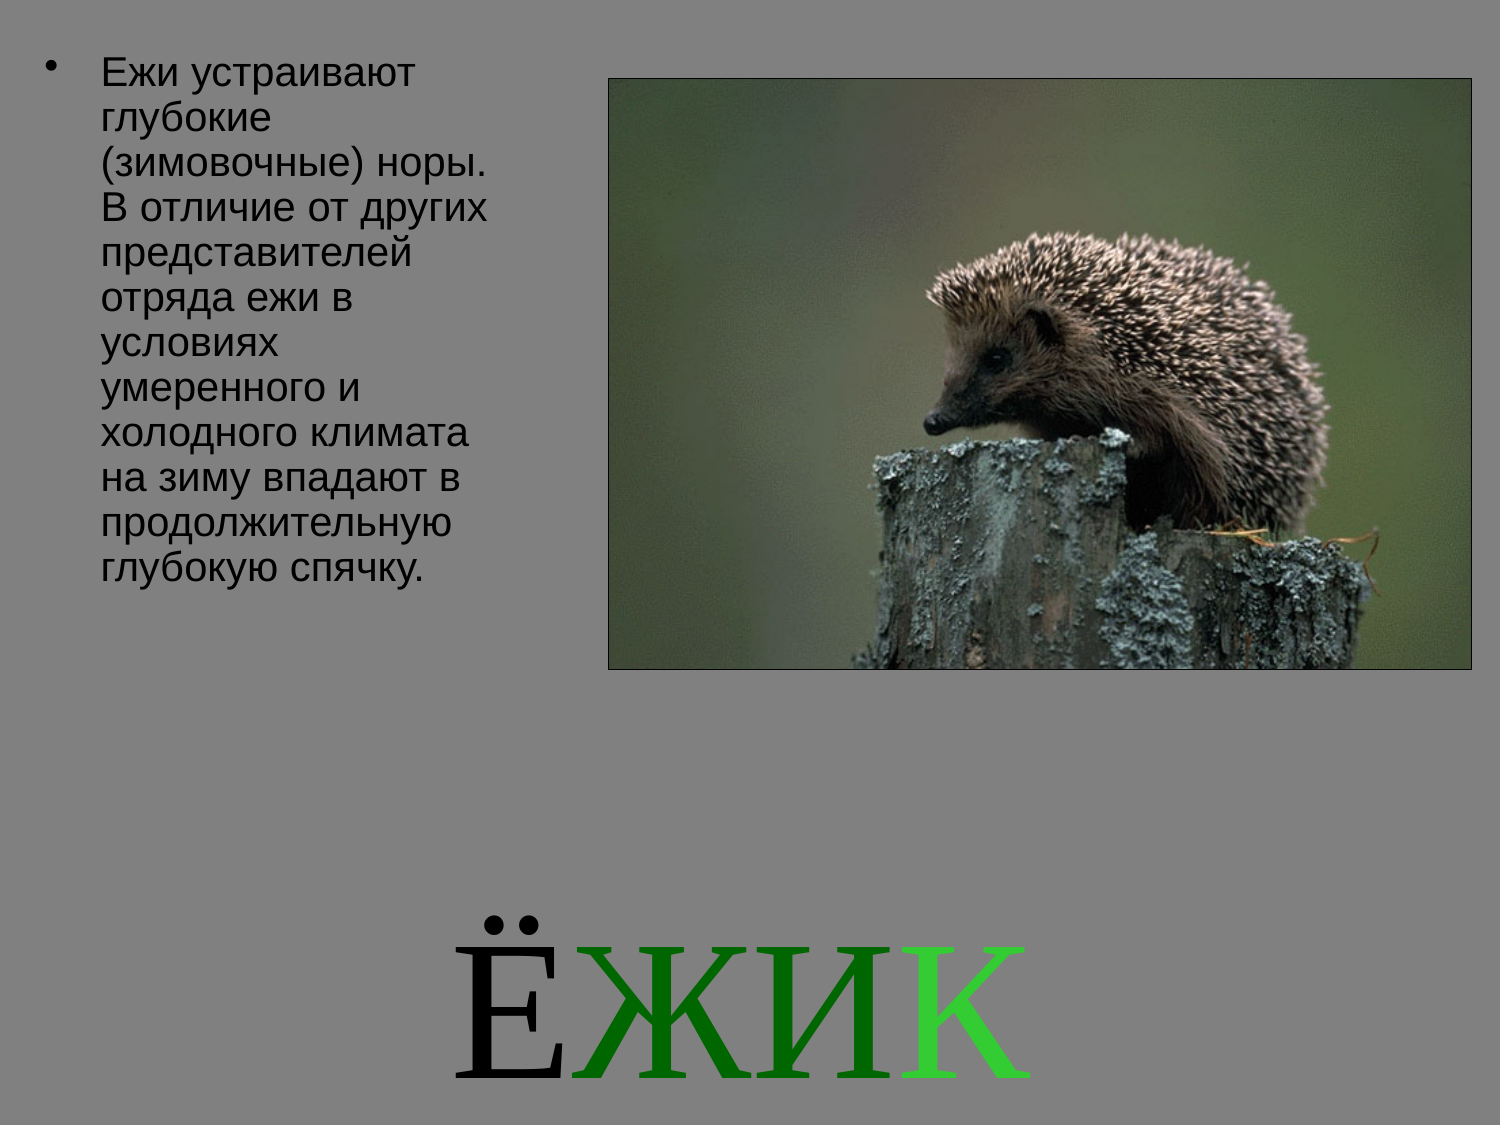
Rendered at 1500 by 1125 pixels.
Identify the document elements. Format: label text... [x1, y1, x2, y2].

list Ежи устраивают глубокие (зимовочные) норы. В отличие от других представителей отряда ежи в условиях умеренного и холодного климата на зиму впадают в продолжительную глубокую спячку. [29, 42, 514, 681]
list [608, 77, 1471, 669]
title ЁЖИК [64, 904, 1416, 1093]
